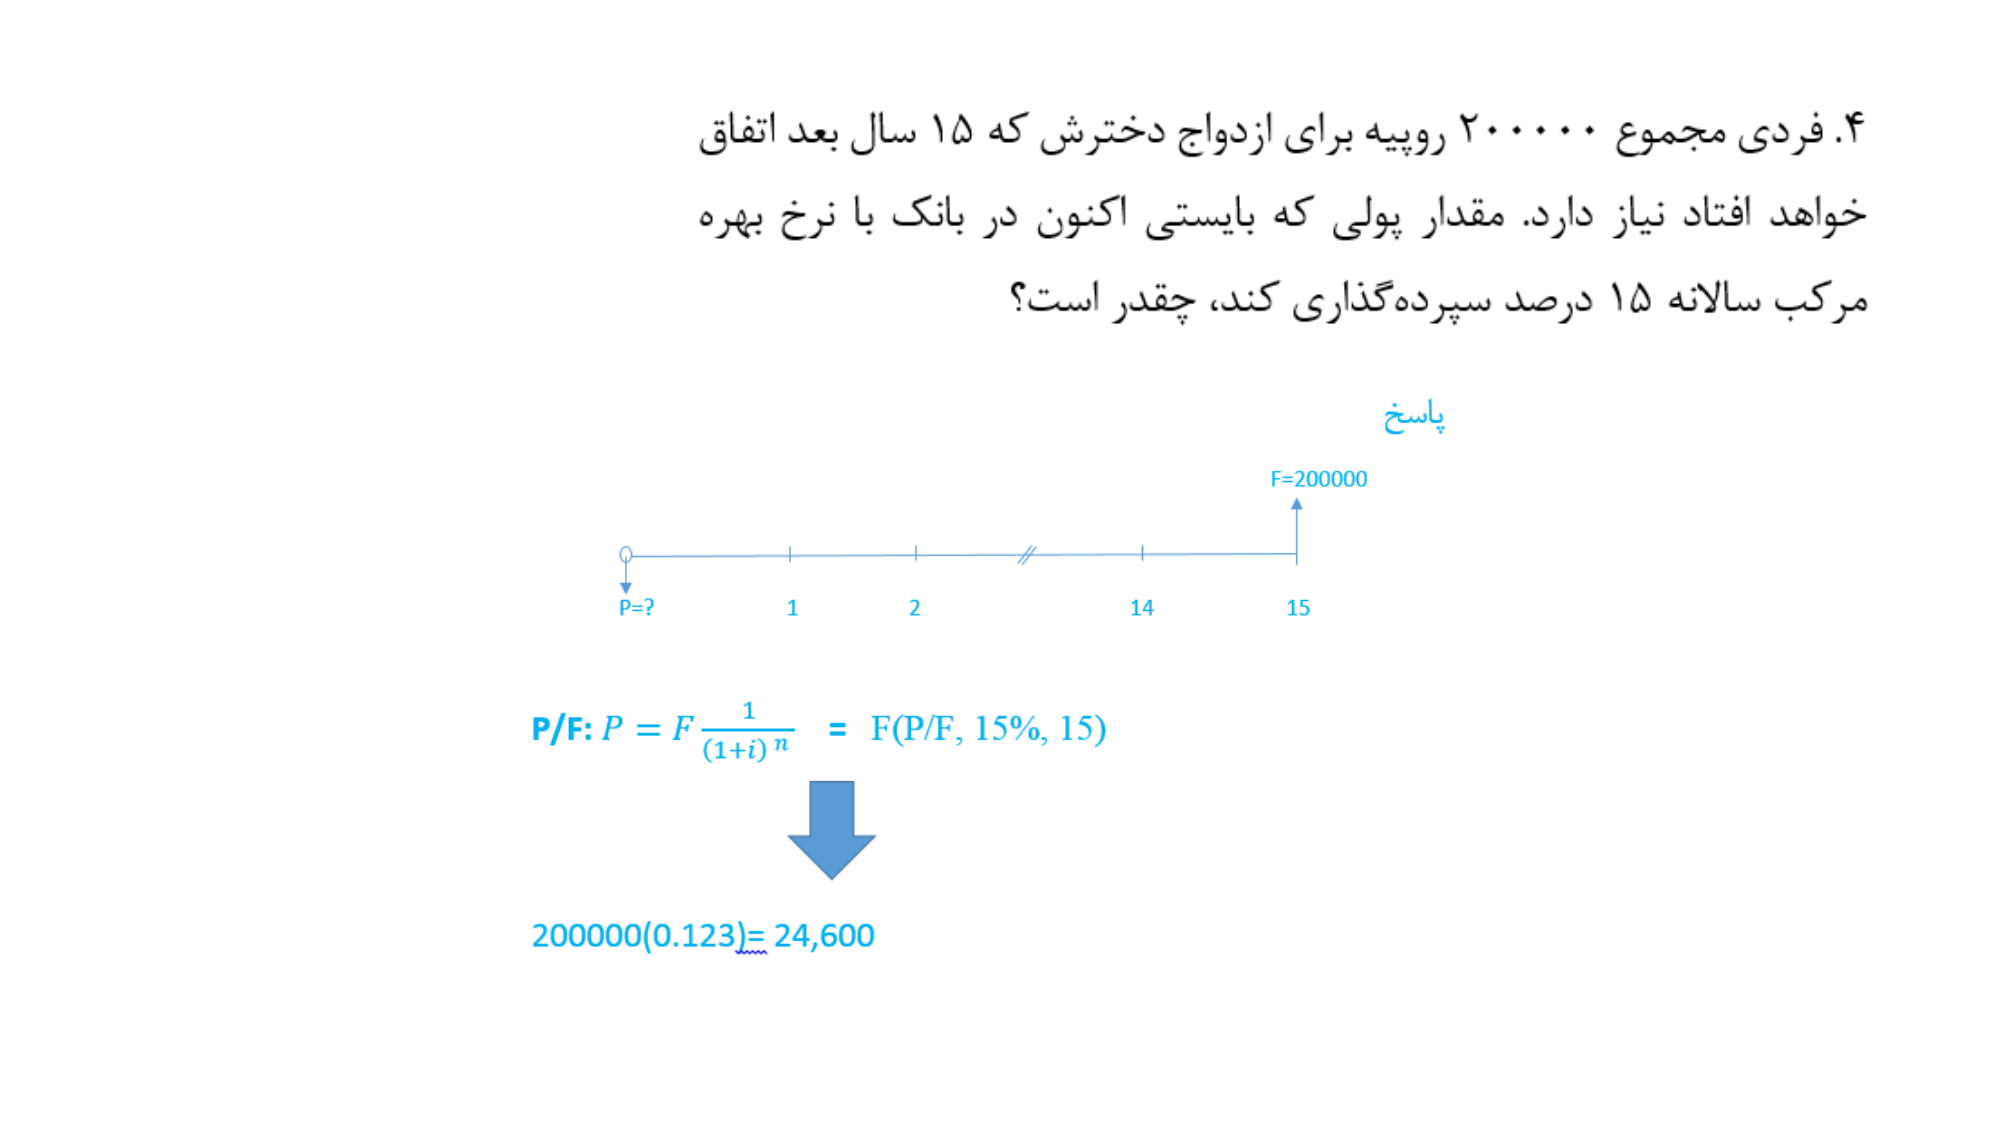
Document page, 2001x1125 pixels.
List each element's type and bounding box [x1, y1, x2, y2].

picture [434, 0, 2000, 1010]
